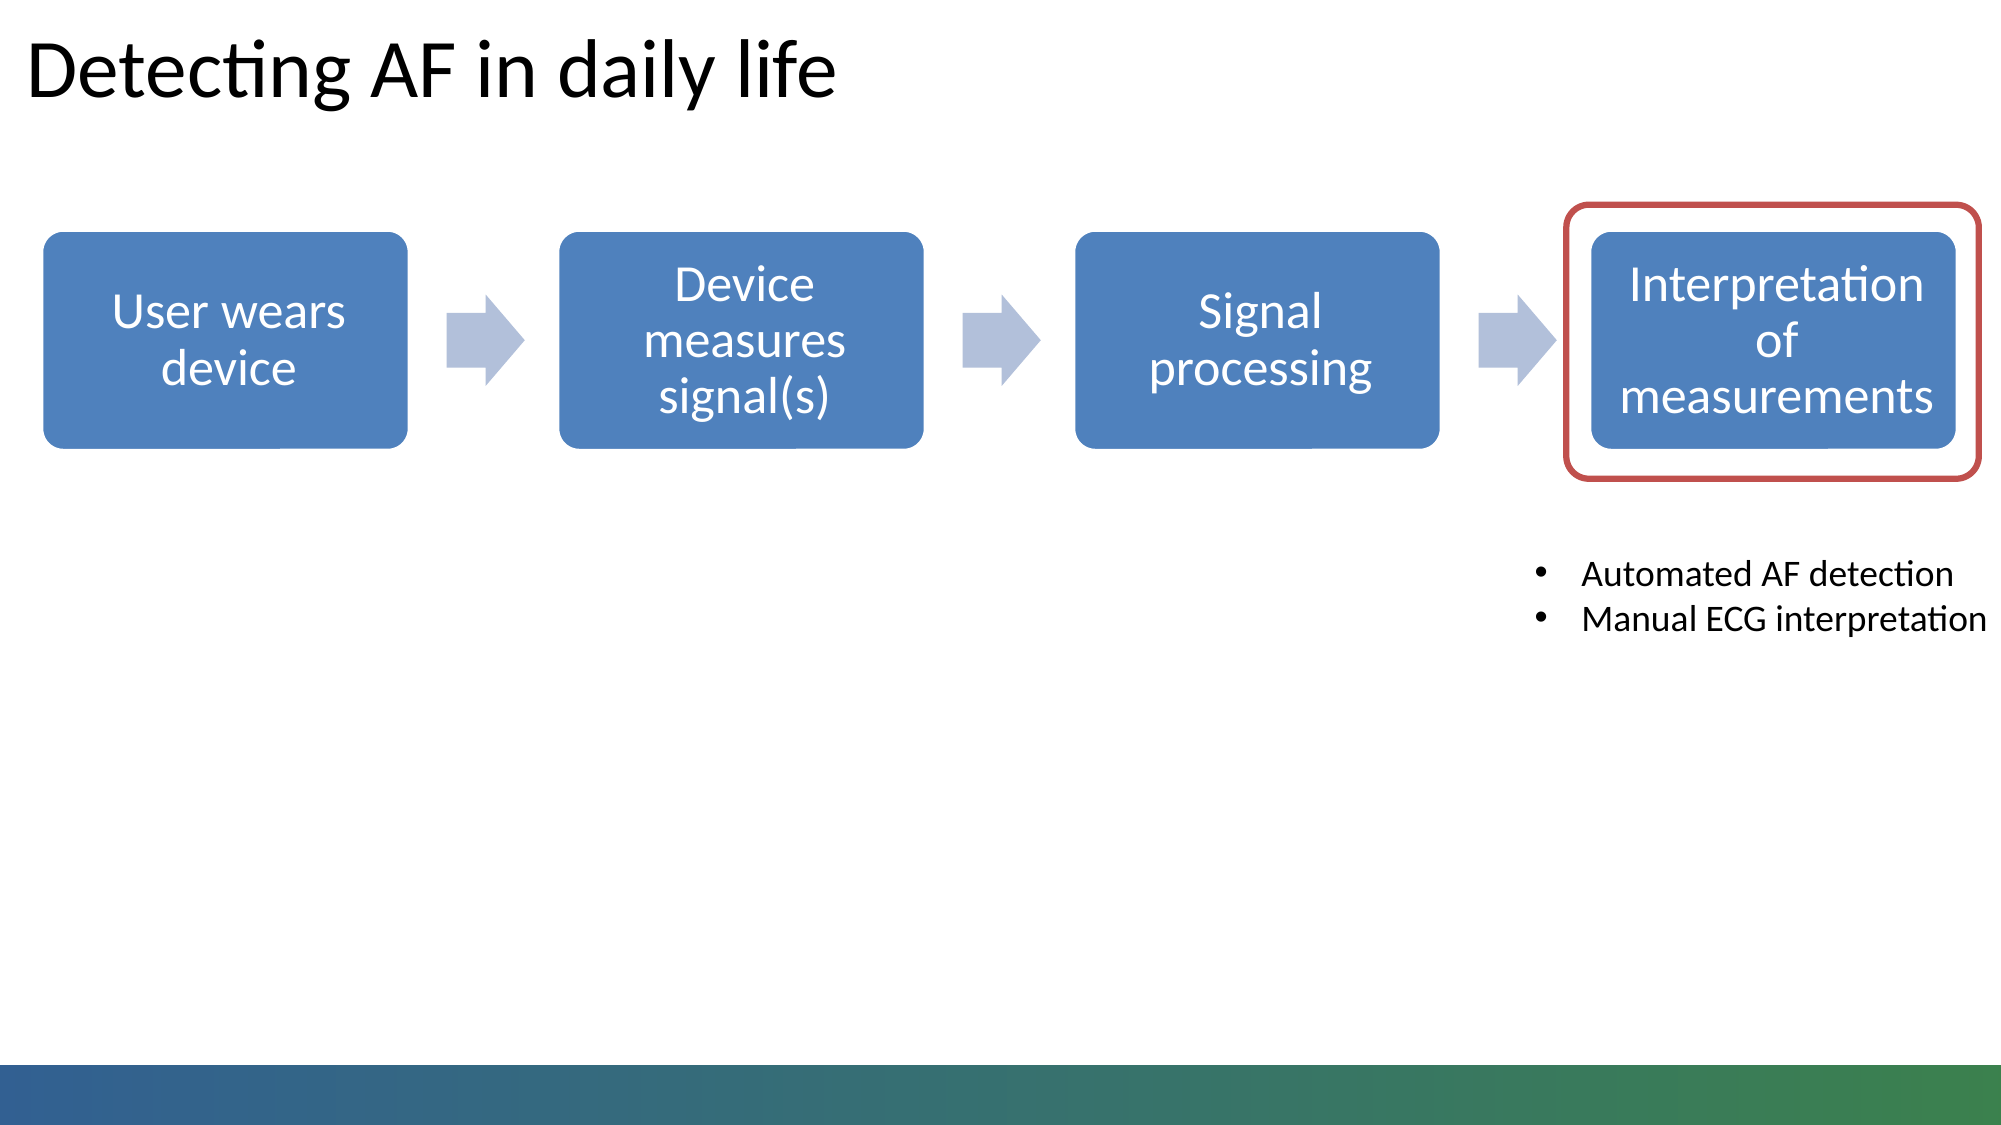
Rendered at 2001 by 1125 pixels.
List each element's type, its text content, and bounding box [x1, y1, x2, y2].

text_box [40, 117, 1959, 563]
text_box Automated AF detection Manual ECG interpretation [1519, 541, 2000, 647]
text_box Detecting AF in daily life [11, 6, 1549, 154]
text_box [1967, 205, 1981, 479]
